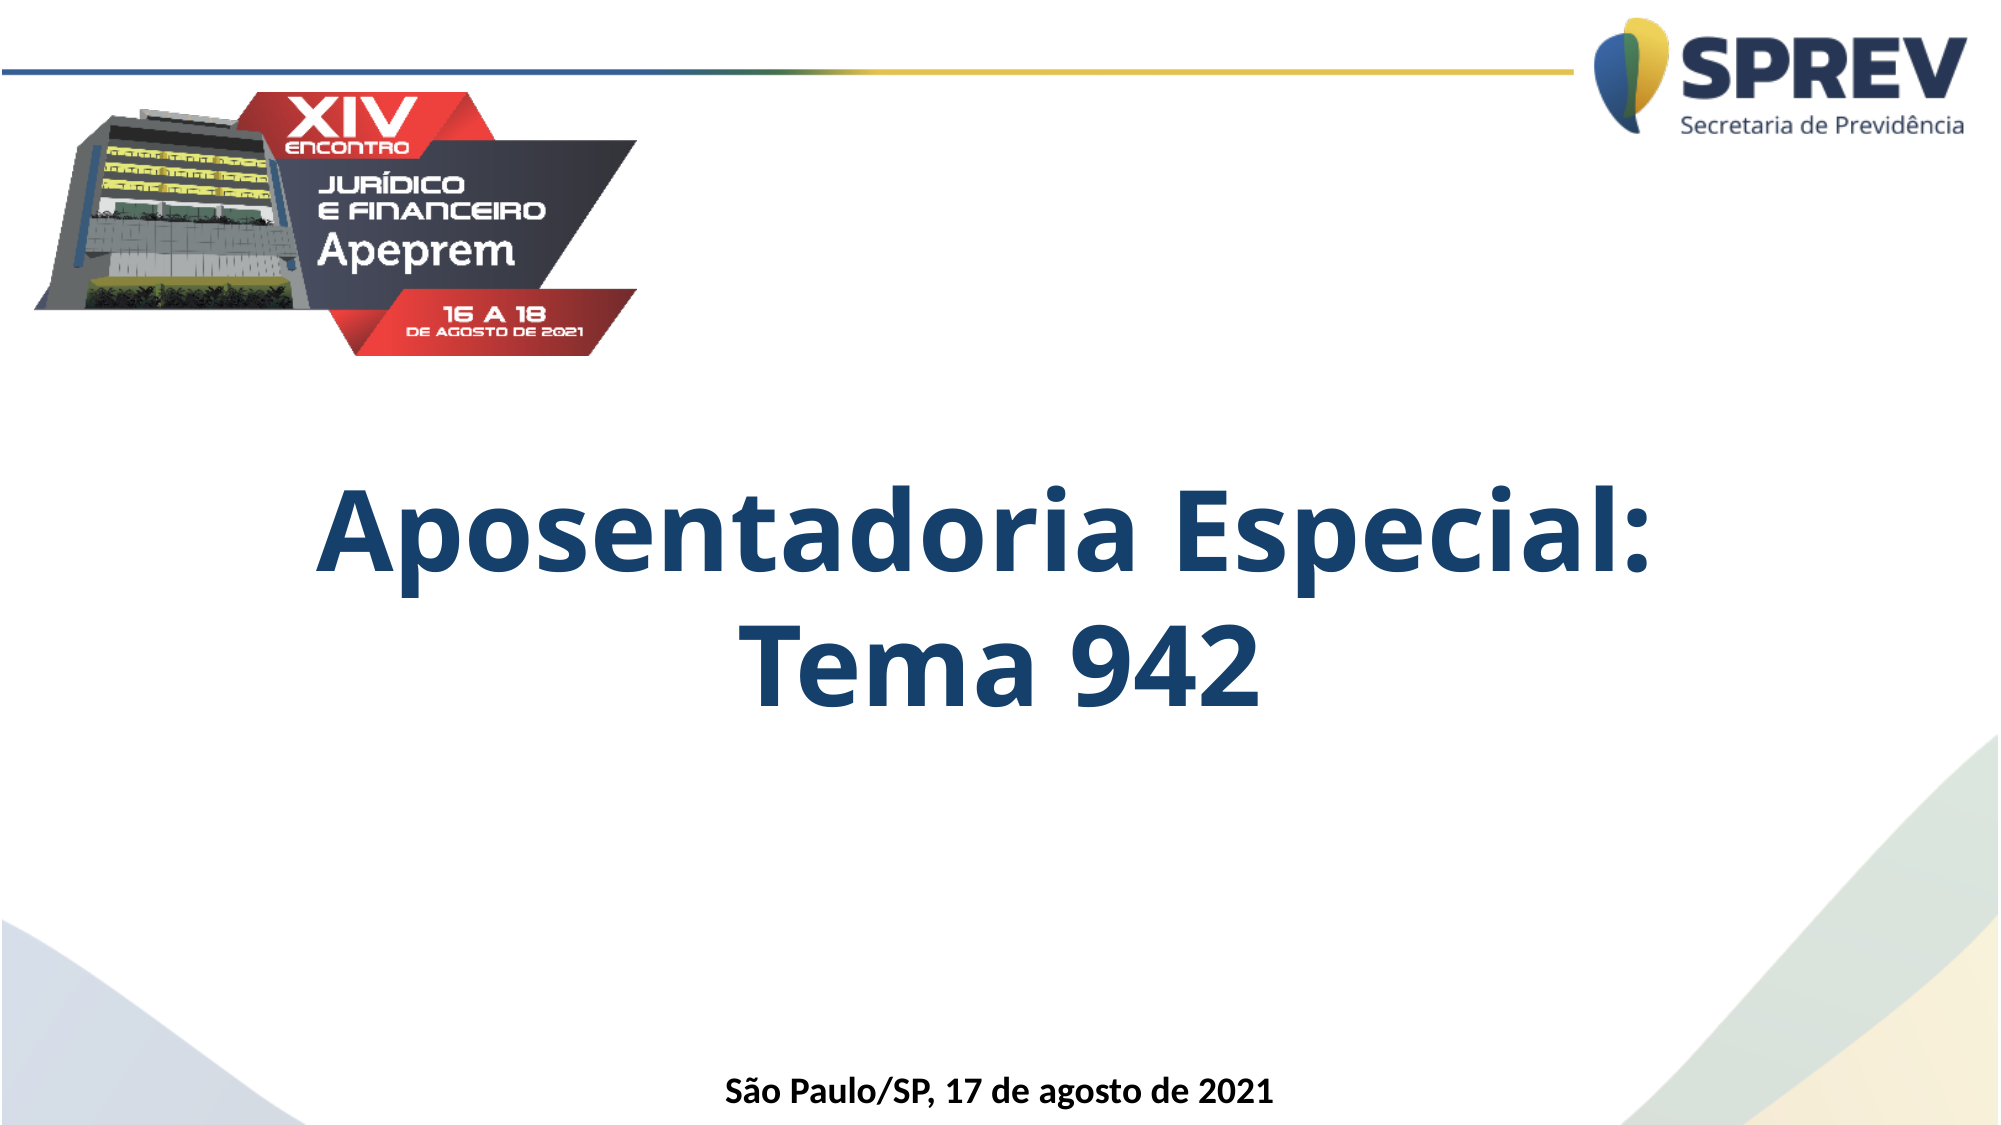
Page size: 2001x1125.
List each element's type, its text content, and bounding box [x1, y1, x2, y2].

text_box Aposentadoria Especial: Tema 942 [82, 473, 1918, 715]
picture [2, 0, 1998, 1058]
picture [2, 1119, 1998, 1125]
text_box São Paulo/SP, 17 de agosto de 2021 [0, 1058, 2000, 1119]
